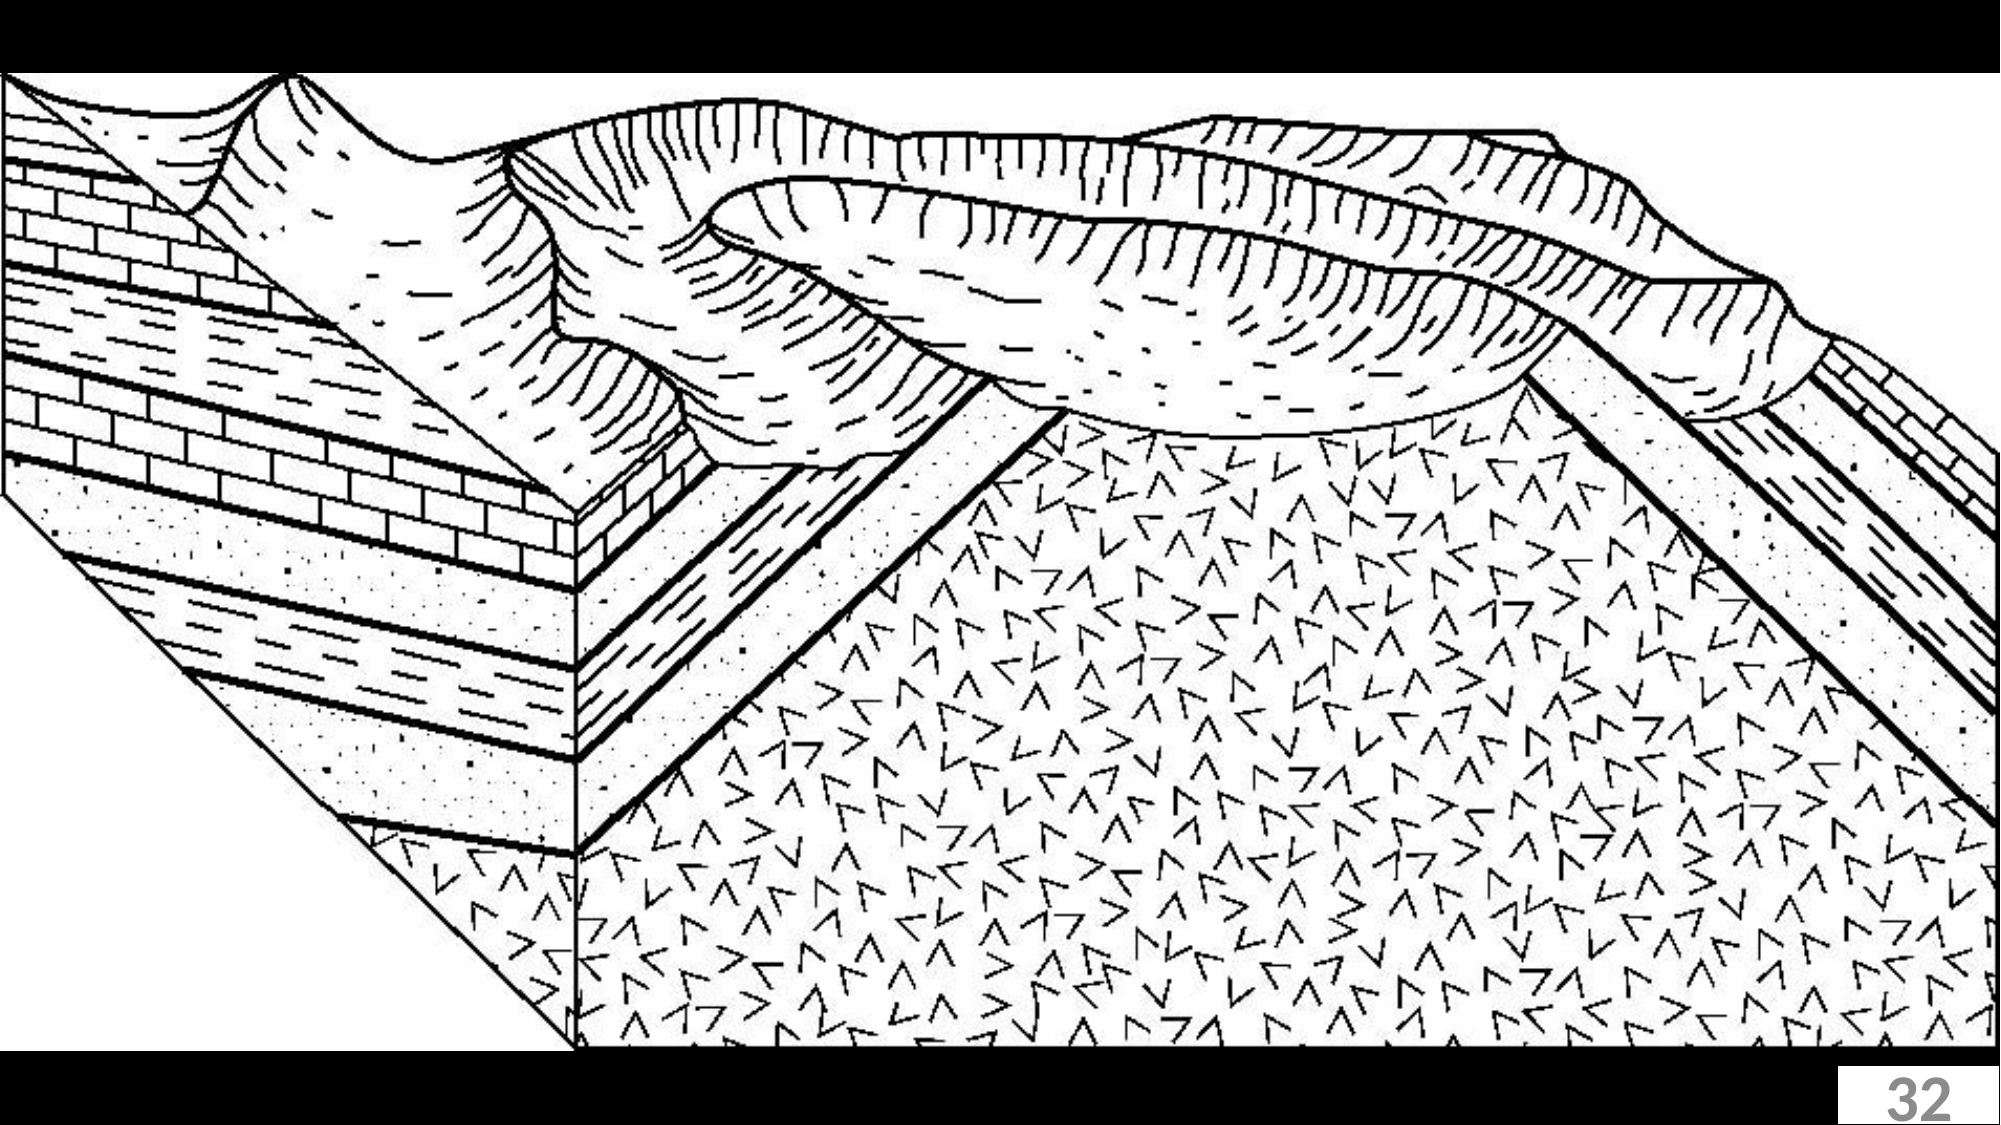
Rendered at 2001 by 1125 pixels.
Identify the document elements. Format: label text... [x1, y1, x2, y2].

picture [0, 73, 2000, 1051]
slide_number 32 [1837, 1065, 2000, 1125]
